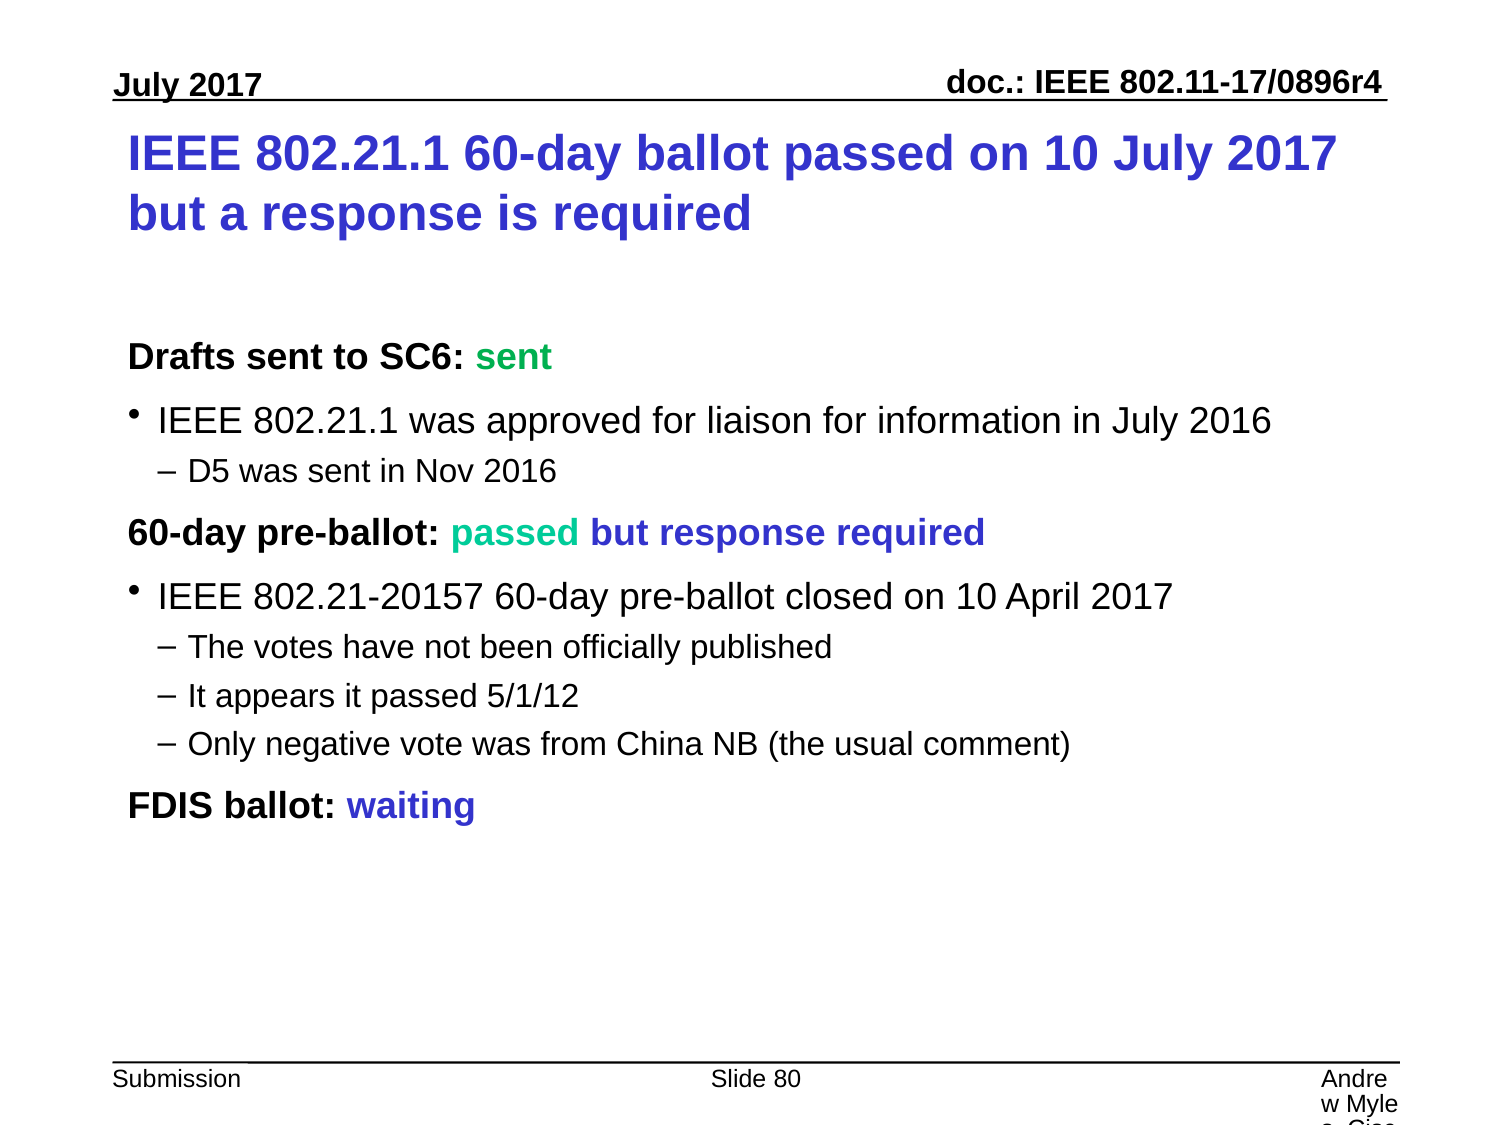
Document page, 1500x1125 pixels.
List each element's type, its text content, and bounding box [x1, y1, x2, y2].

slide_number Slide 80 [709, 1061, 803, 1093]
title IEEE 802.21.1 60-day ballot passed on 10 July 2017 but a response is required [112, 112, 1388, 288]
list Drafts sent to SC6: sent IEEE 802.21.1 was approved for liaison for information in July 2016 D5 was sent in Nov 2016 60-day pre-ballot: passed but response required IEEE 802.21-20157 60-day pre-ballot closed on 10 April 2017 The votes have not been officially published It appears it passed 5/1/12 Only negative vote was from China NB (the usual comment) FDIS ballot: waiting [112, 324, 1388, 1000]
footer Andrew Myles, Cisco [1320, 1061, 1402, 1093]
